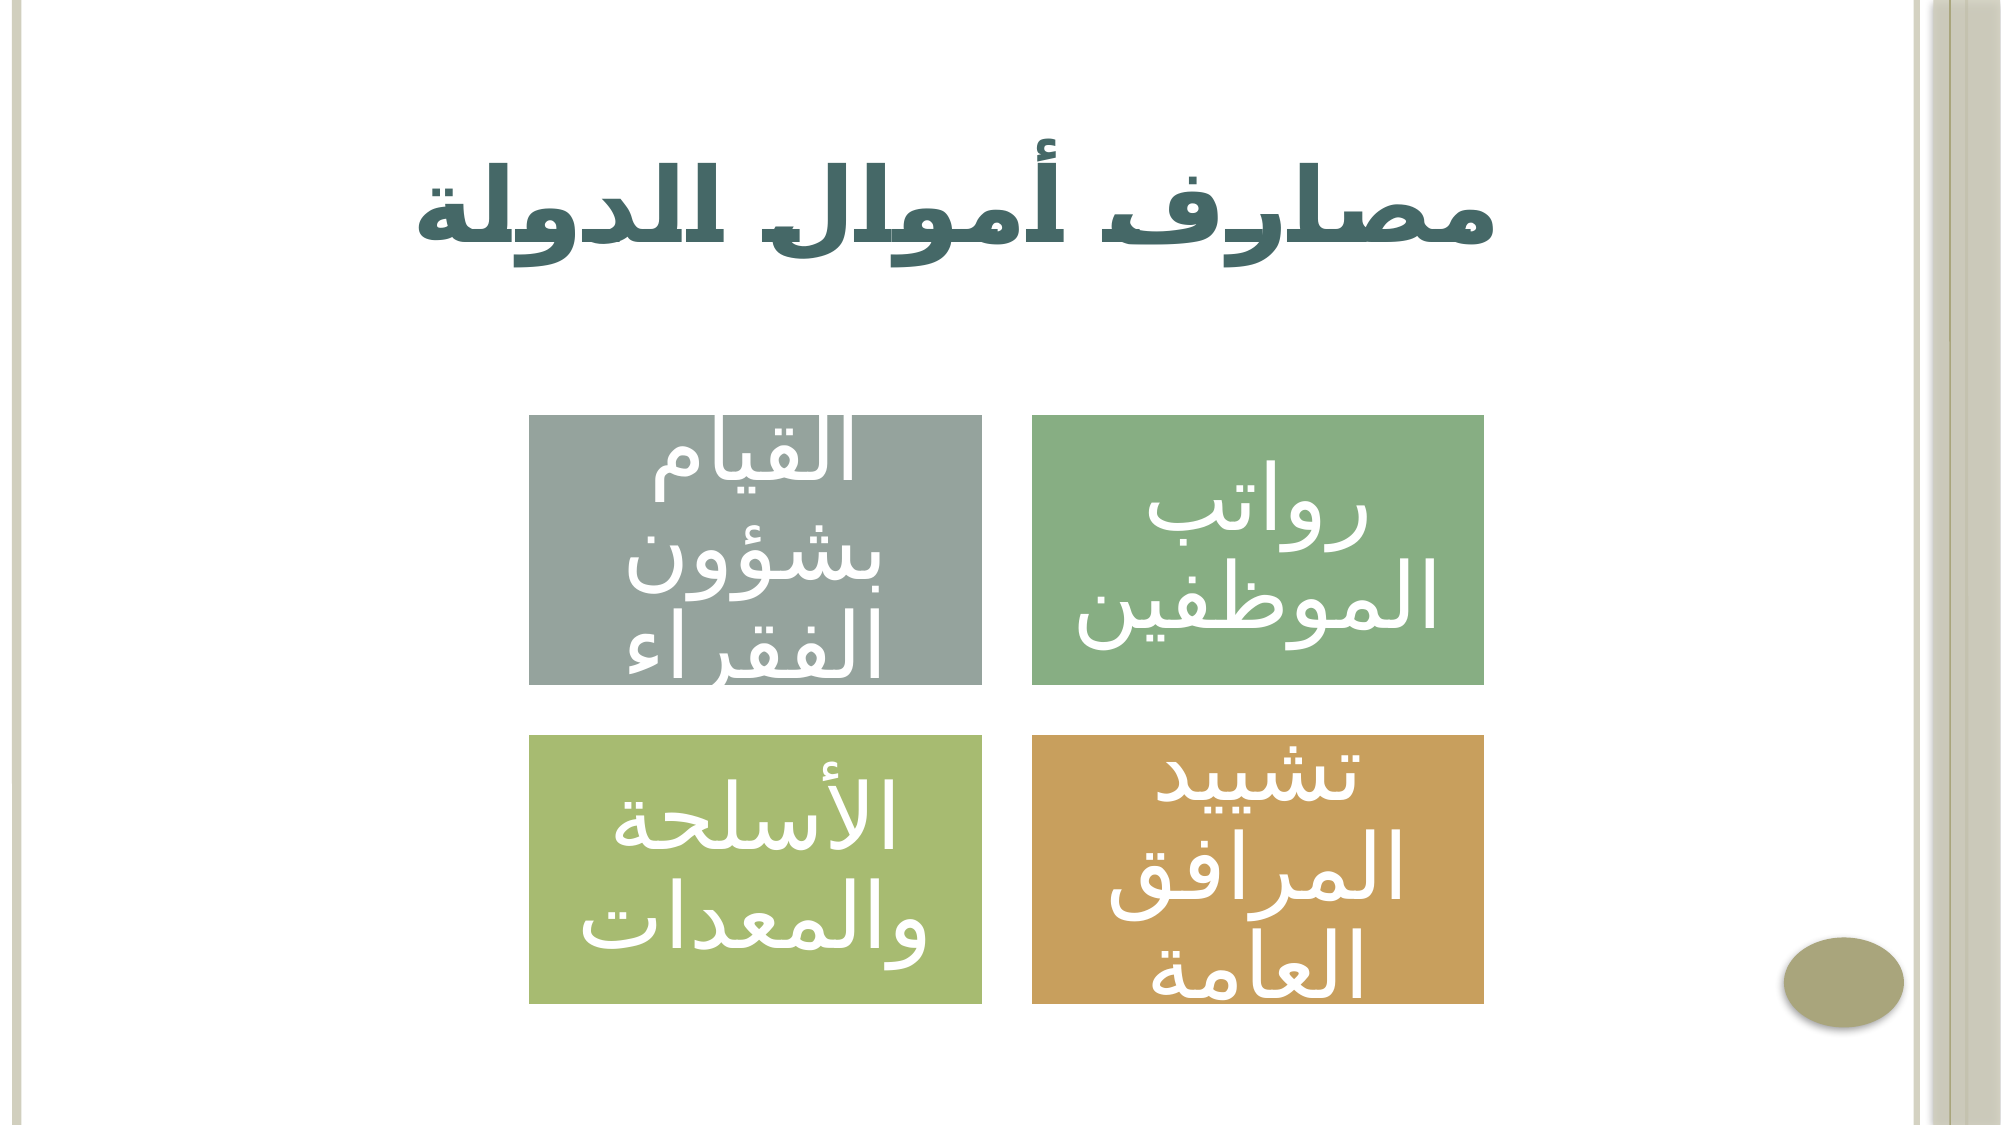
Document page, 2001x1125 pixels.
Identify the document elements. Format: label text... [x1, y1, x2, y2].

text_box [362, 411, 1651, 1008]
text_box مصارف أموال الدولة [363, 130, 1551, 271]
